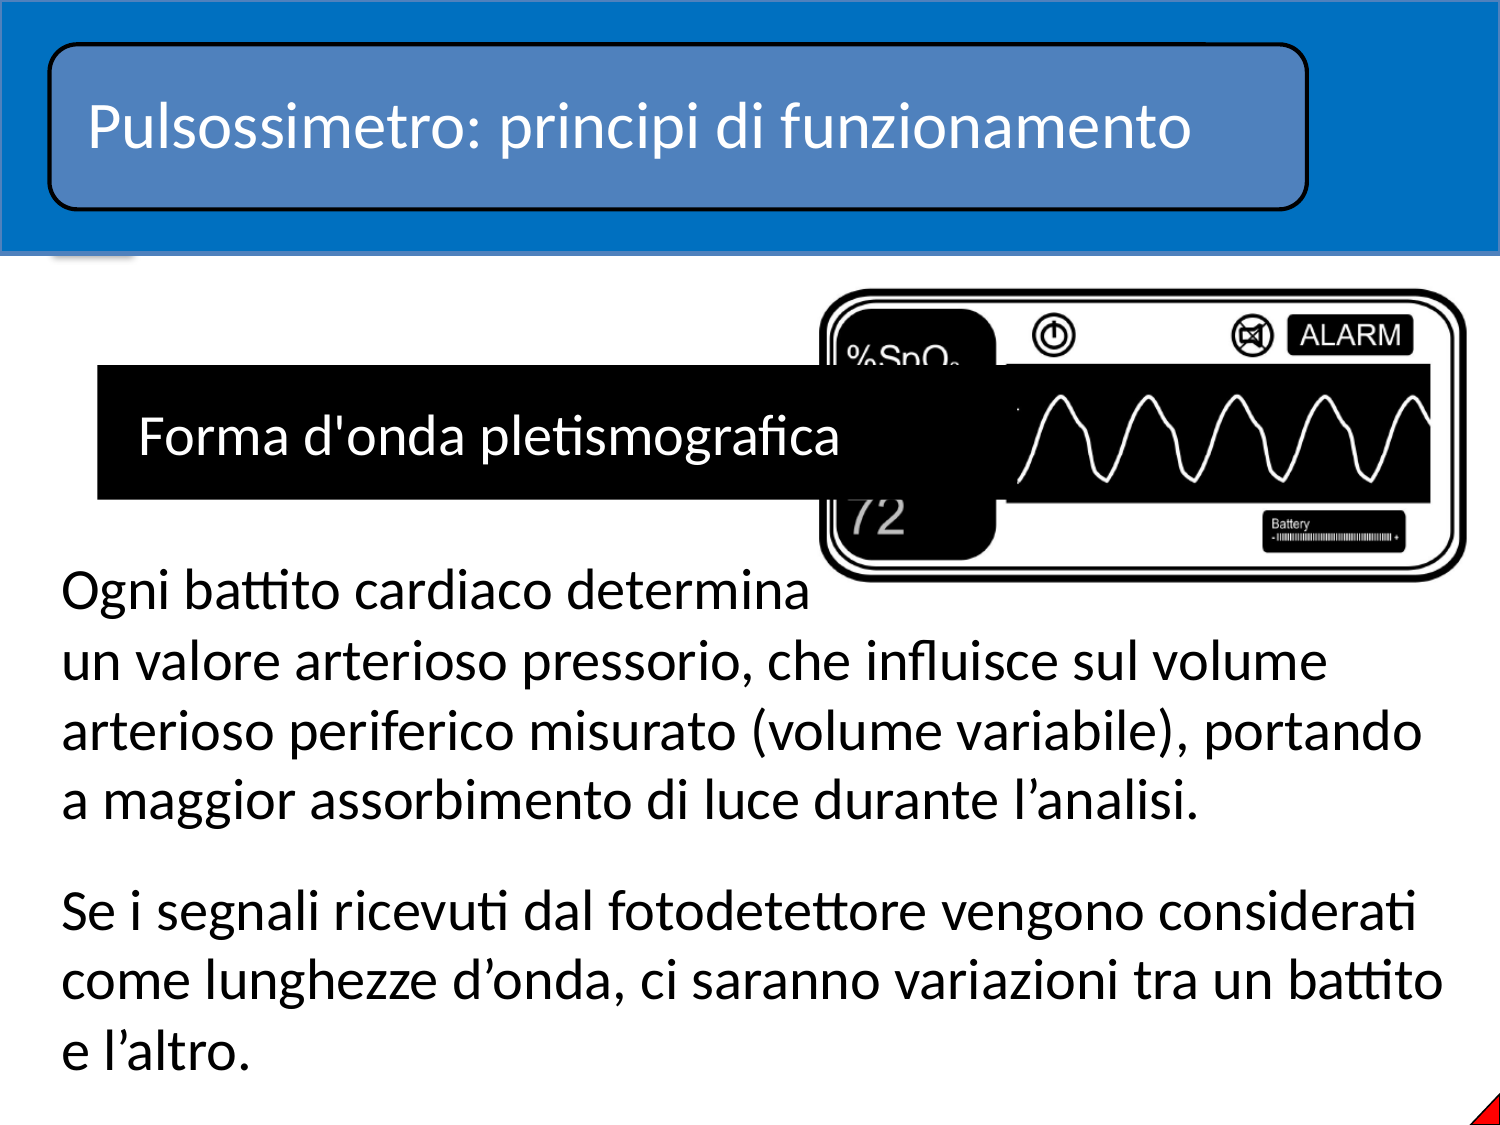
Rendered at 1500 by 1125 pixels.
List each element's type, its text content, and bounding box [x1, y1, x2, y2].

text_box [1470, 1093, 1500, 1125]
text_box [0, 0, 1500, 256]
picture [805, 256, 1500, 616]
text_box Forma d'onda pletismografica [97, 365, 800, 500]
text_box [49, 44, 1308, 210]
text_box Ogni battito cardiaco determina un valore arterioso pressorio, che influisce sul volume arterioso periferico misurato (volume variabile), portando a maggior assorbimento di luce durante l’analisi. Se i segnali ricevuti dal fotodetettore vengono considerati come lunghezze d’onda, ci saranno variazioni tra un battito e l’altro. [46, 544, 1471, 1089]
